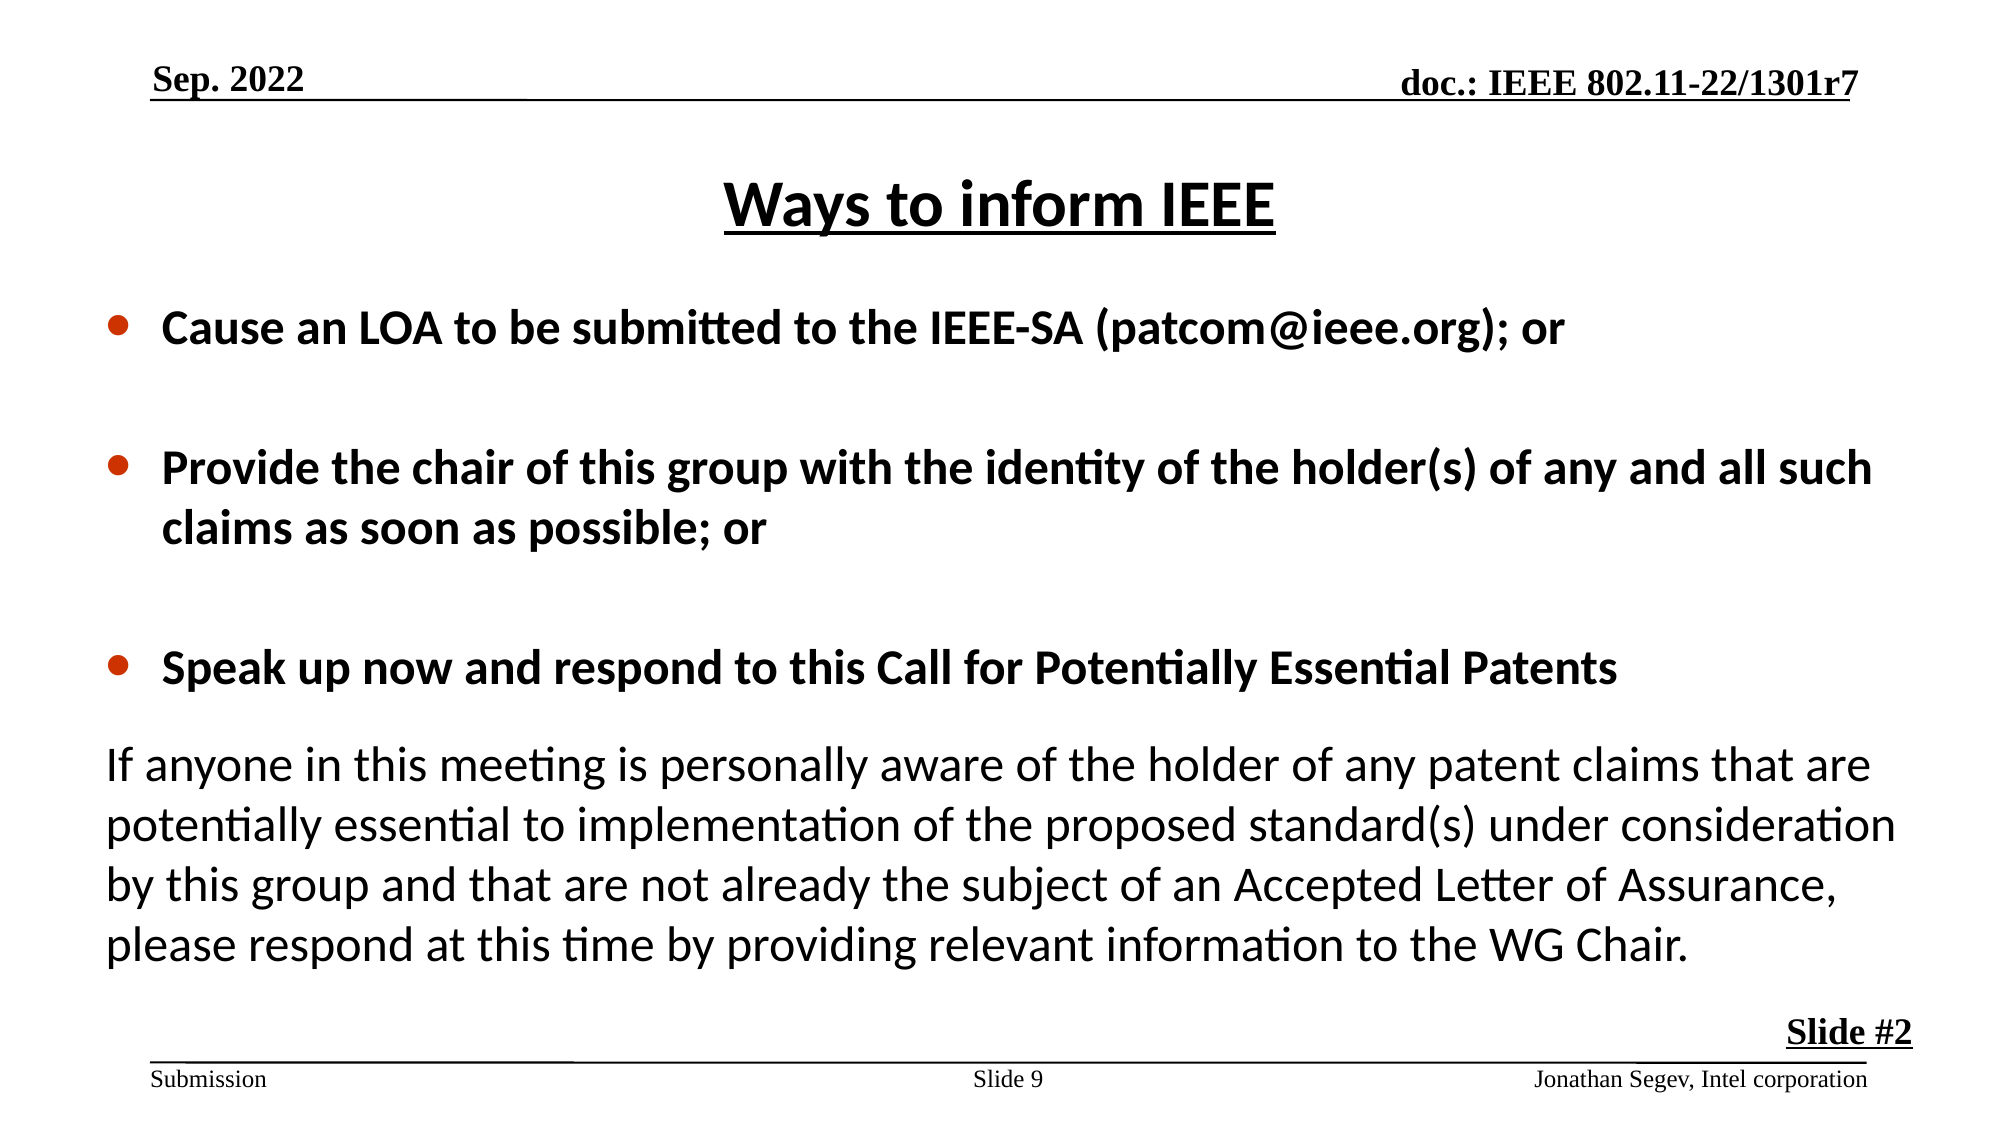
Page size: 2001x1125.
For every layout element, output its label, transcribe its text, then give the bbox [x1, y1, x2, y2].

slide_number Slide 9 [950, 1061, 1067, 1123]
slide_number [152, 54, 563, 100]
text_box Slide #2 [1771, 999, 1928, 1060]
footer Jonathan Segev, Intel corporation [1171, 1061, 1869, 1093]
title Ways to inform IEEE [149, 112, 1850, 286]
list Cause an LOA to be submitted to the IEEE-SA (patcom@ieee.org); or Provide the chair of this group with the identity of the holder(s) of any and all such claims as soon as possible; or Speak up now and respond to this Call for Potentially Essential Patents If anyone in this meeting is personally aware of the holder of any patent claims that are potentially essential to implementation of the proposed standard(s) under consideration by this group and that are not already the subject of an Accepted Letter of Assurance, please respond at this time by providing relevant information to the WG Chair. [90, 286, 1946, 1000]
